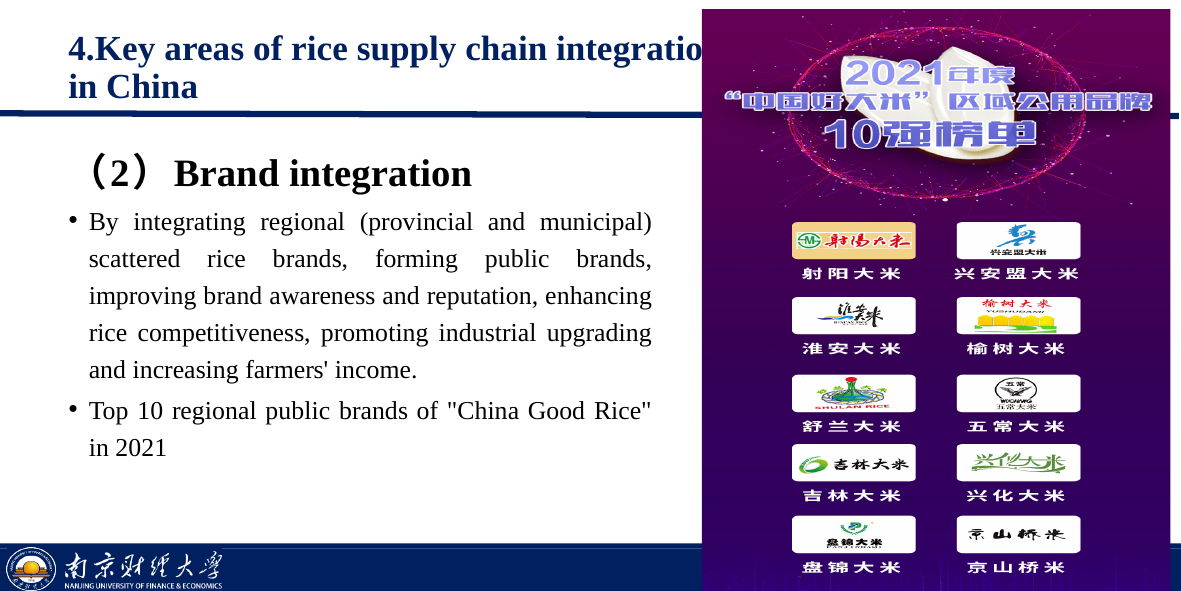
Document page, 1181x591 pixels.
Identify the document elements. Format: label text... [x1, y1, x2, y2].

picture [6, 547, 222, 591]
picture [701, 9, 1171, 591]
title 4.Key areas of rice supply chain integration in China [53, 22, 701, 114]
list （2）Brand integration By integrating regional (provincial and municipal) scattered rice brands, forming public brands, improving brand awareness and reputation, enhancing rice competitiveness, promoting industrial upgrading and increasing farmers' income. Top 10 regional public brands of "China Good Rice" in 2021 [53, 131, 669, 503]
